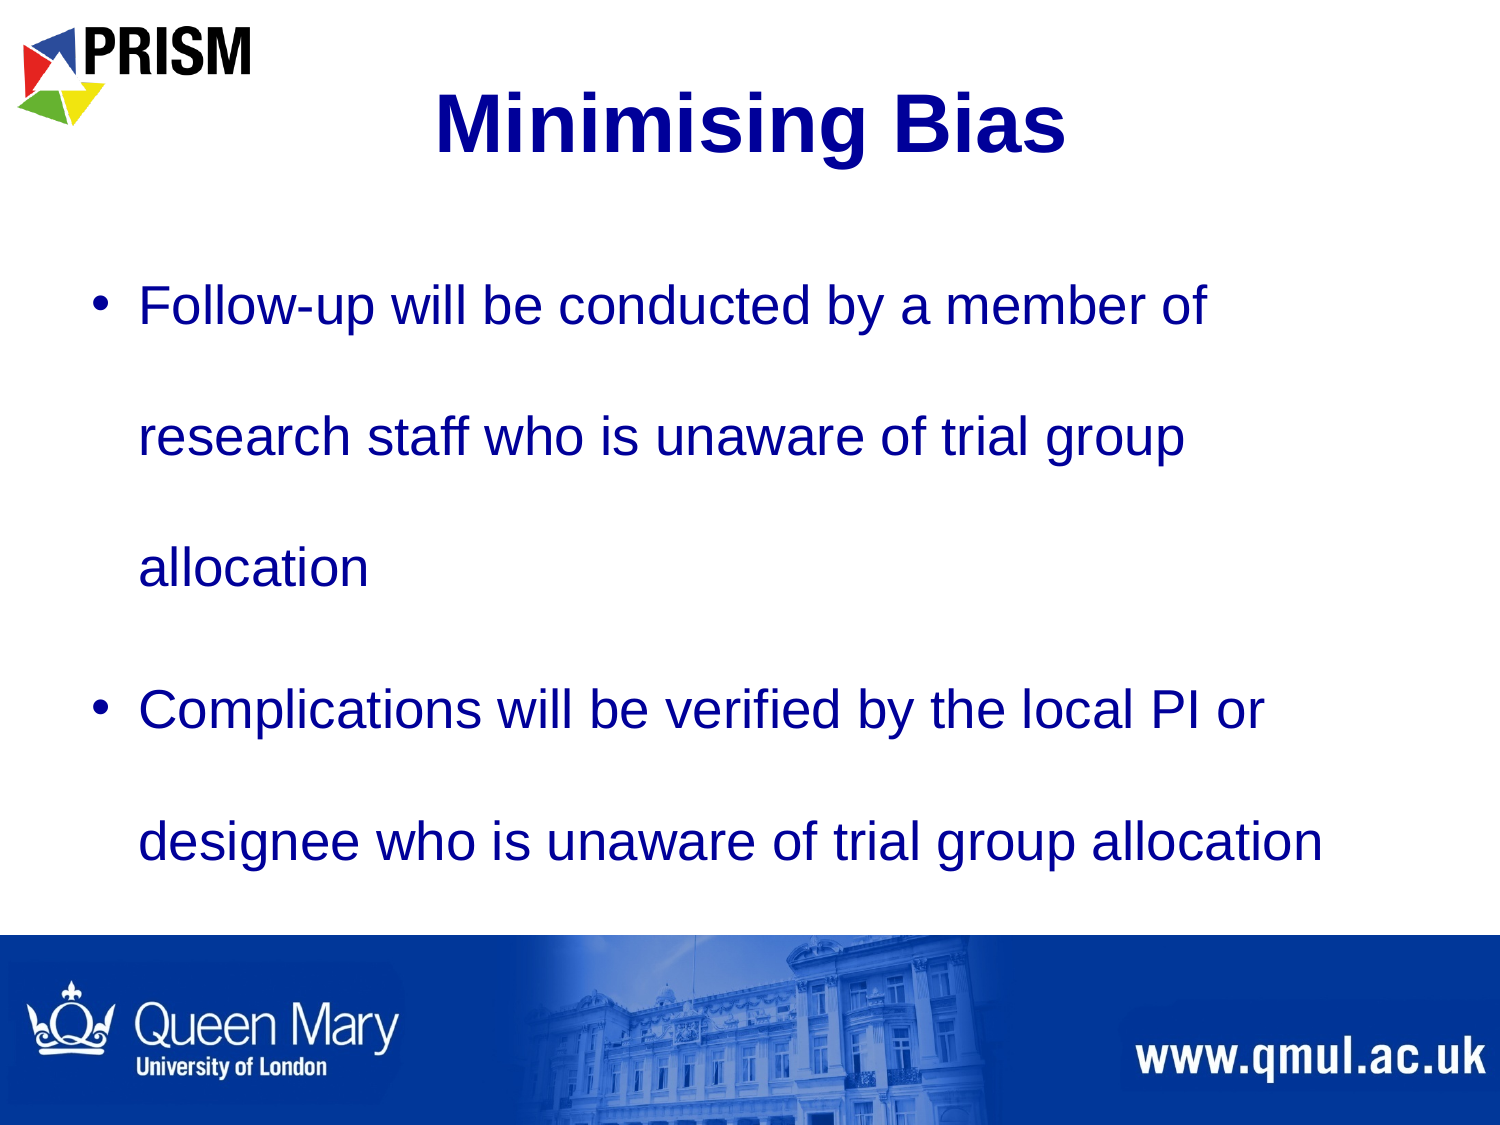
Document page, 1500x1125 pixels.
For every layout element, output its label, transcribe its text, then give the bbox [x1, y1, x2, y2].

picture [0, 935, 1500, 1125]
picture [17, 18, 253, 126]
title Minimising Bias [76, 42, 1427, 196]
list Follow-up will be conducted by a member of research staff who is unaware of trial group allocation Complications will be verified by the local PI or designee who is unaware of trial group allocation [0, 196, 1447, 882]
